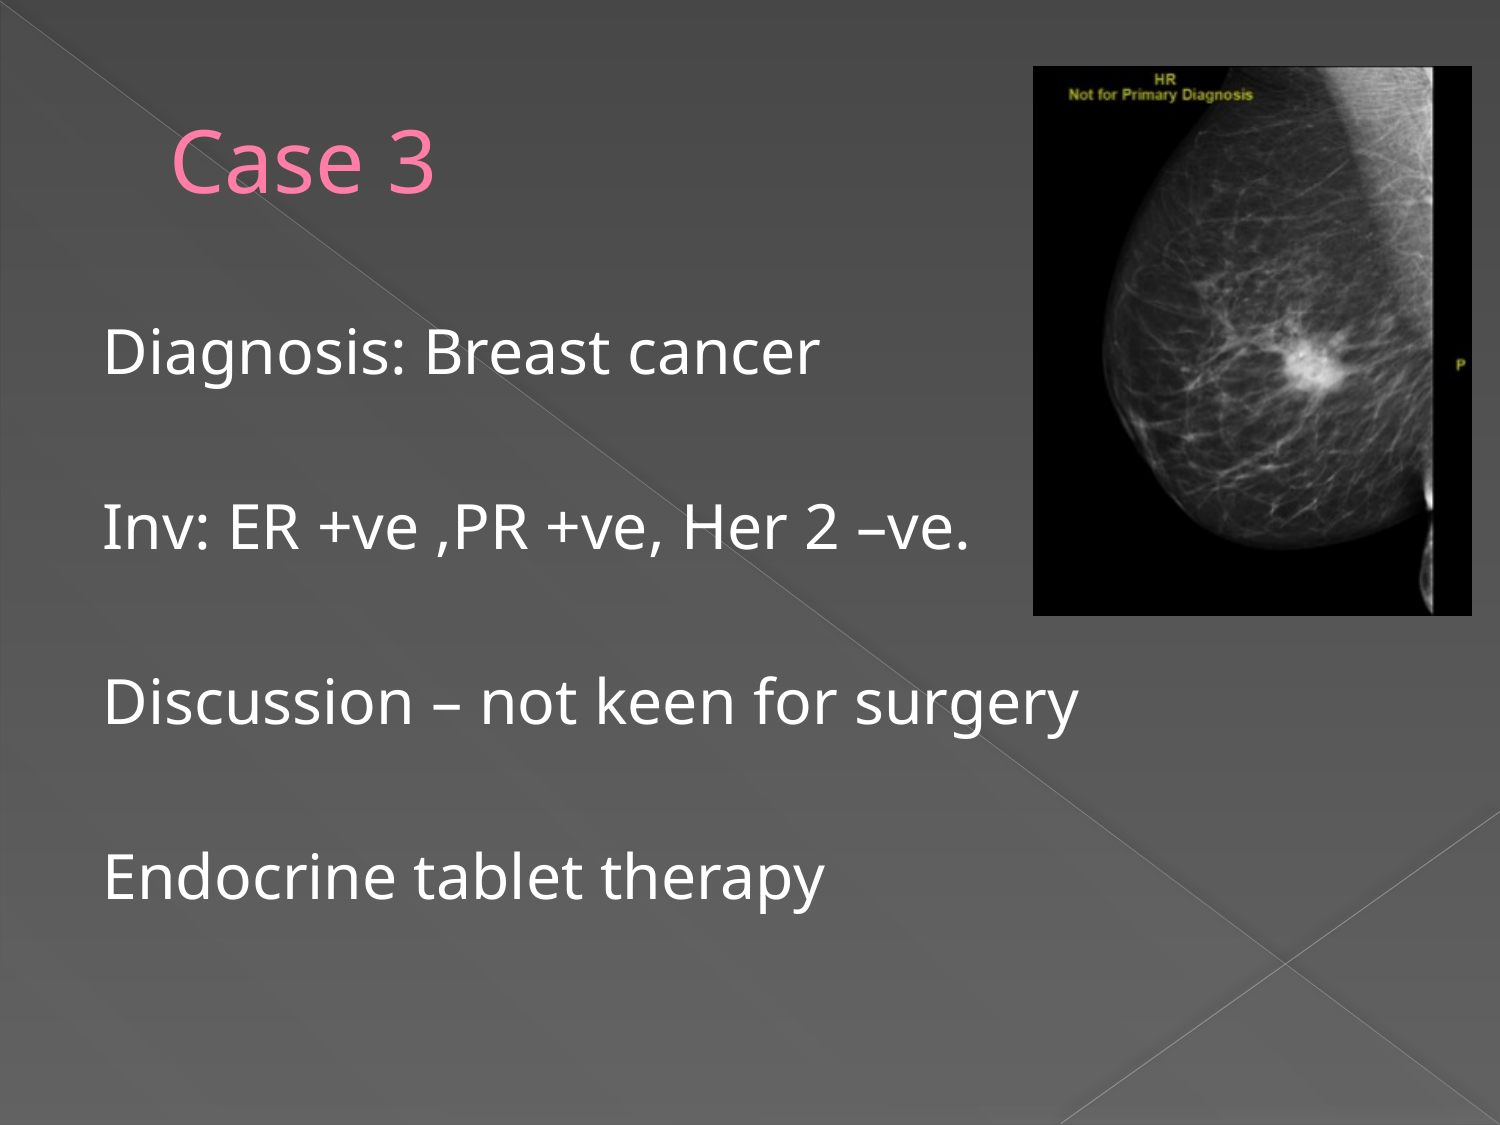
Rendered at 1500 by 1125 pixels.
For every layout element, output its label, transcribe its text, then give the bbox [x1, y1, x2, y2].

picture [1033, 66, 1472, 616]
title Case 3 [75, 43, 1425, 274]
list Diagnosis: Breast cancer Inv: ER +ve ,PR +ve, Her 2 –ve. Discussion – not keen for surgery Endocrine tablet therapy [76, 304, 1427, 1055]
